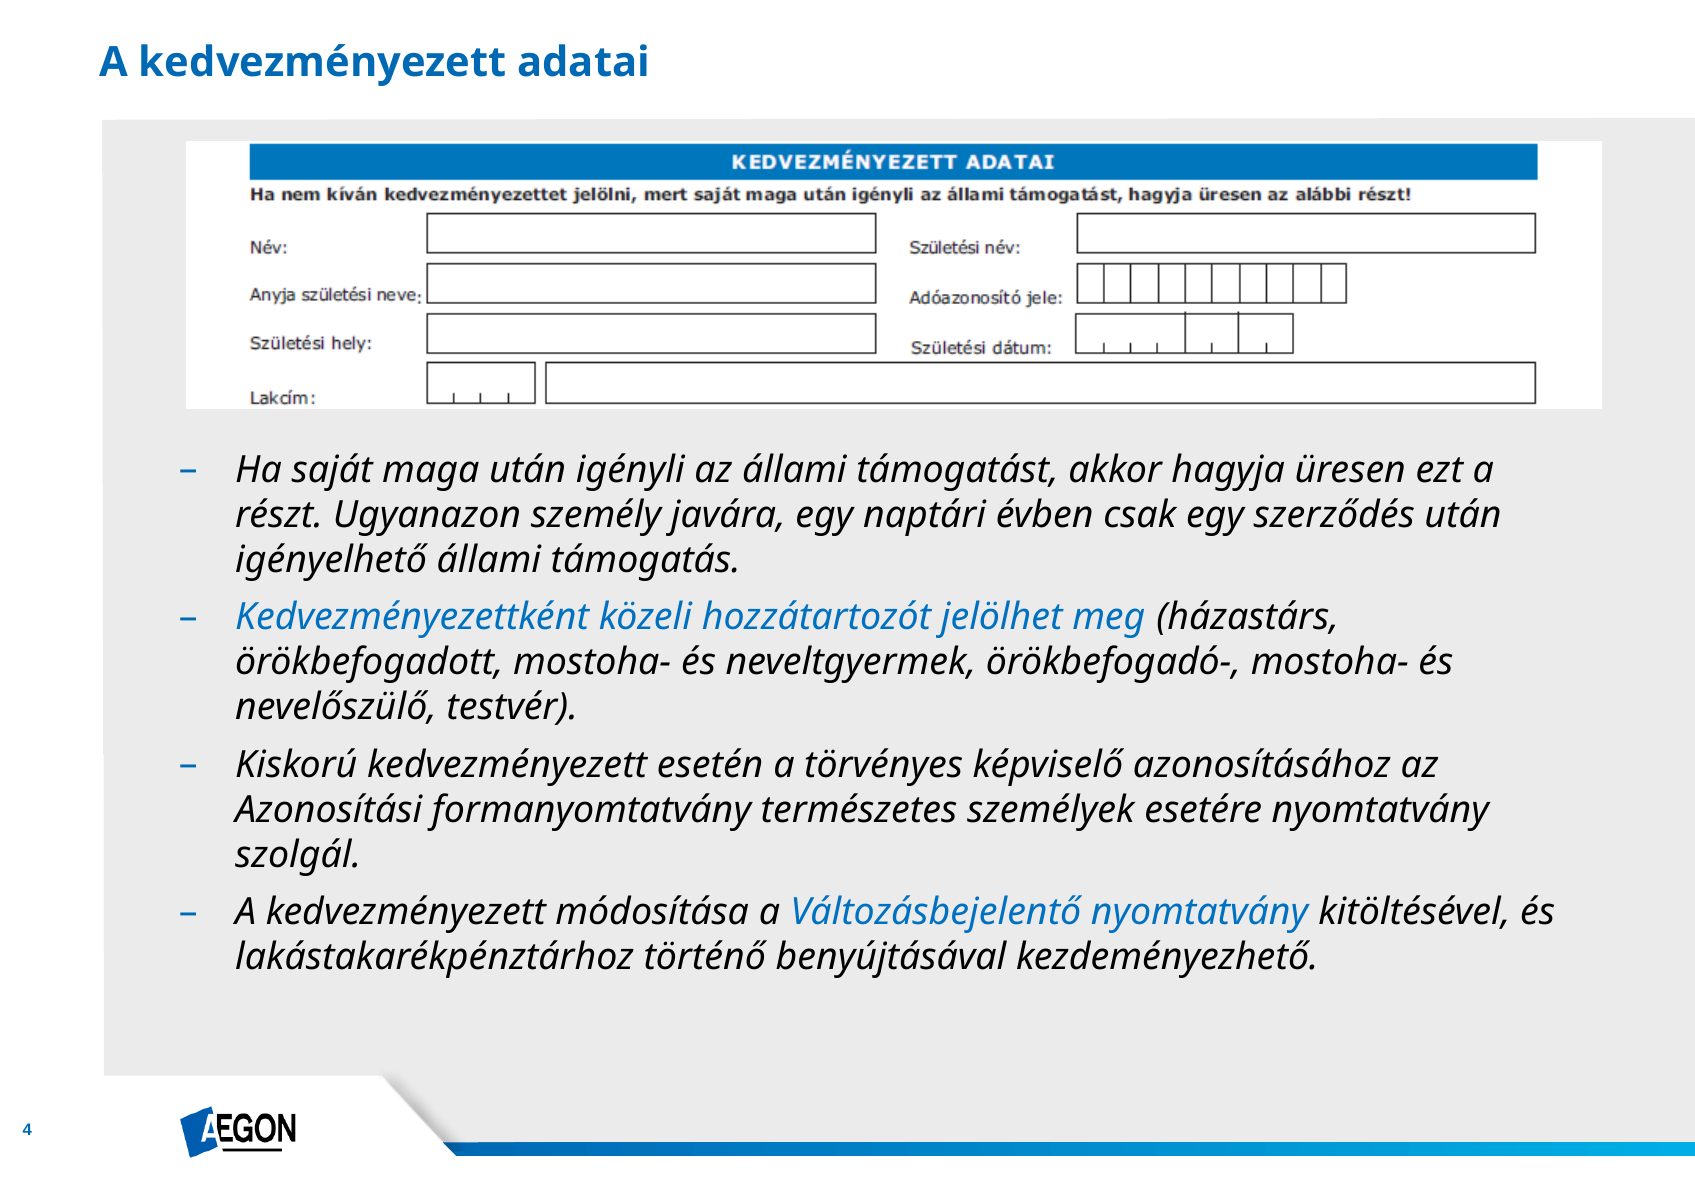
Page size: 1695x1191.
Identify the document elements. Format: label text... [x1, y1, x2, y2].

title A kedvezményezett adatai [84, 0, 1603, 120]
picture [186, 140, 1603, 409]
picture [372, 1043, 491, 1191]
picture [176, 1103, 300, 1162]
list Ha saját maga után igényli az állami támogatást, akkor hagyja üresen ezt a részt. Ugyanazon személy javára, egy naptári évben csak egy szerződés után igényelhető állami támogatás. Kedvezményezettként közeli hozzátartozót jelölhet meg (házastárs, örökbefogadott, mostoha- és neveltgyermek, örökbefogadó-, mostoha- és nevelőszülő, testvér). Kiskorú kedvezményezett esetén a törvényes képviselő azonosításához az Azonosítási formanyomtatvány természetes személyek esetére nyomtatvány szolgál. A kedvezményezett módosítása a Változásbejelentő nyomtatvány kitöltésével, és lakástakarékpénztárhoz történő benyújtásával kezdeményezhető. [163, 436, 1585, 999]
